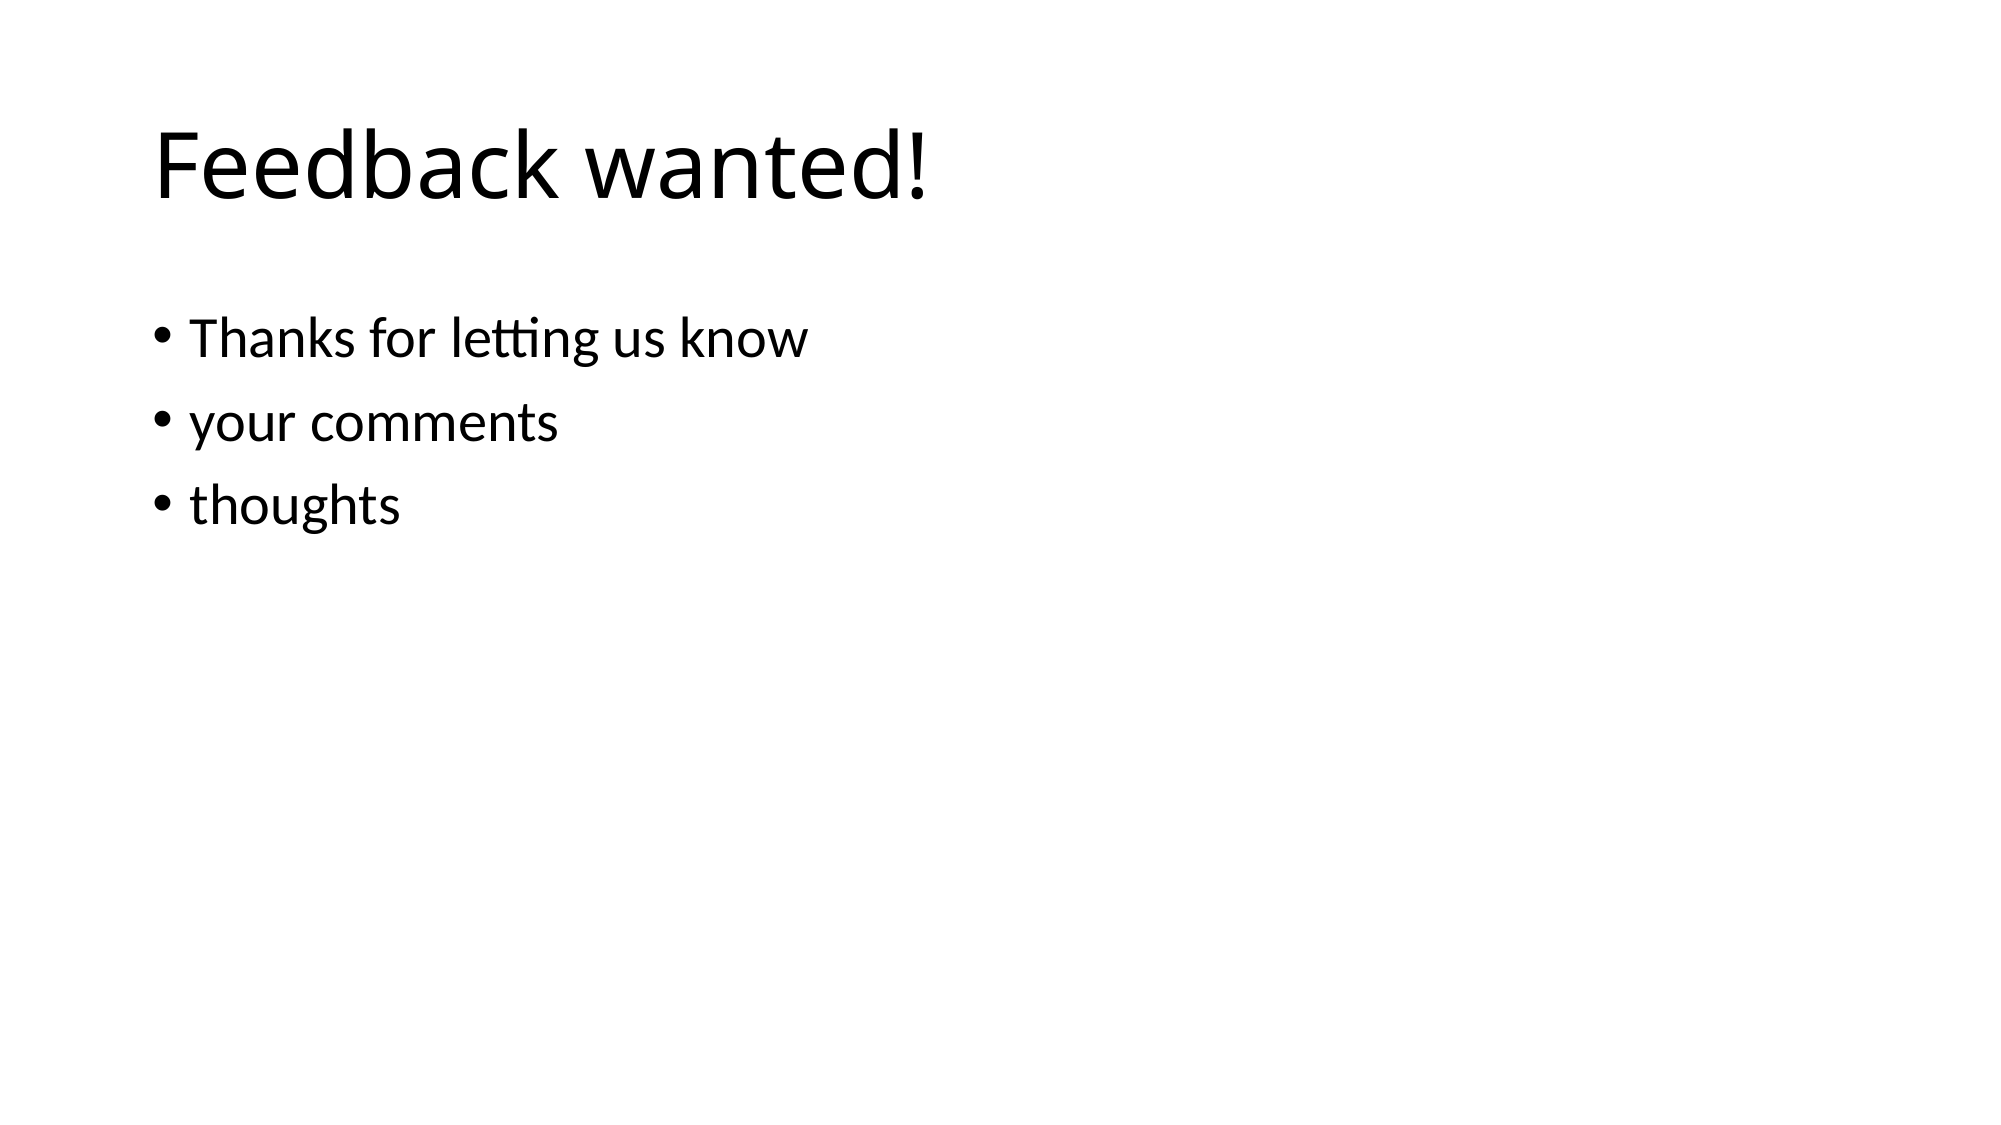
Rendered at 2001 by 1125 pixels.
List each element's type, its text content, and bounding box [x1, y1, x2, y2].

list Thanks for letting us know your comments thoughts [137, 299, 1863, 1014]
title Feedback wanted! [137, 59, 1863, 278]
